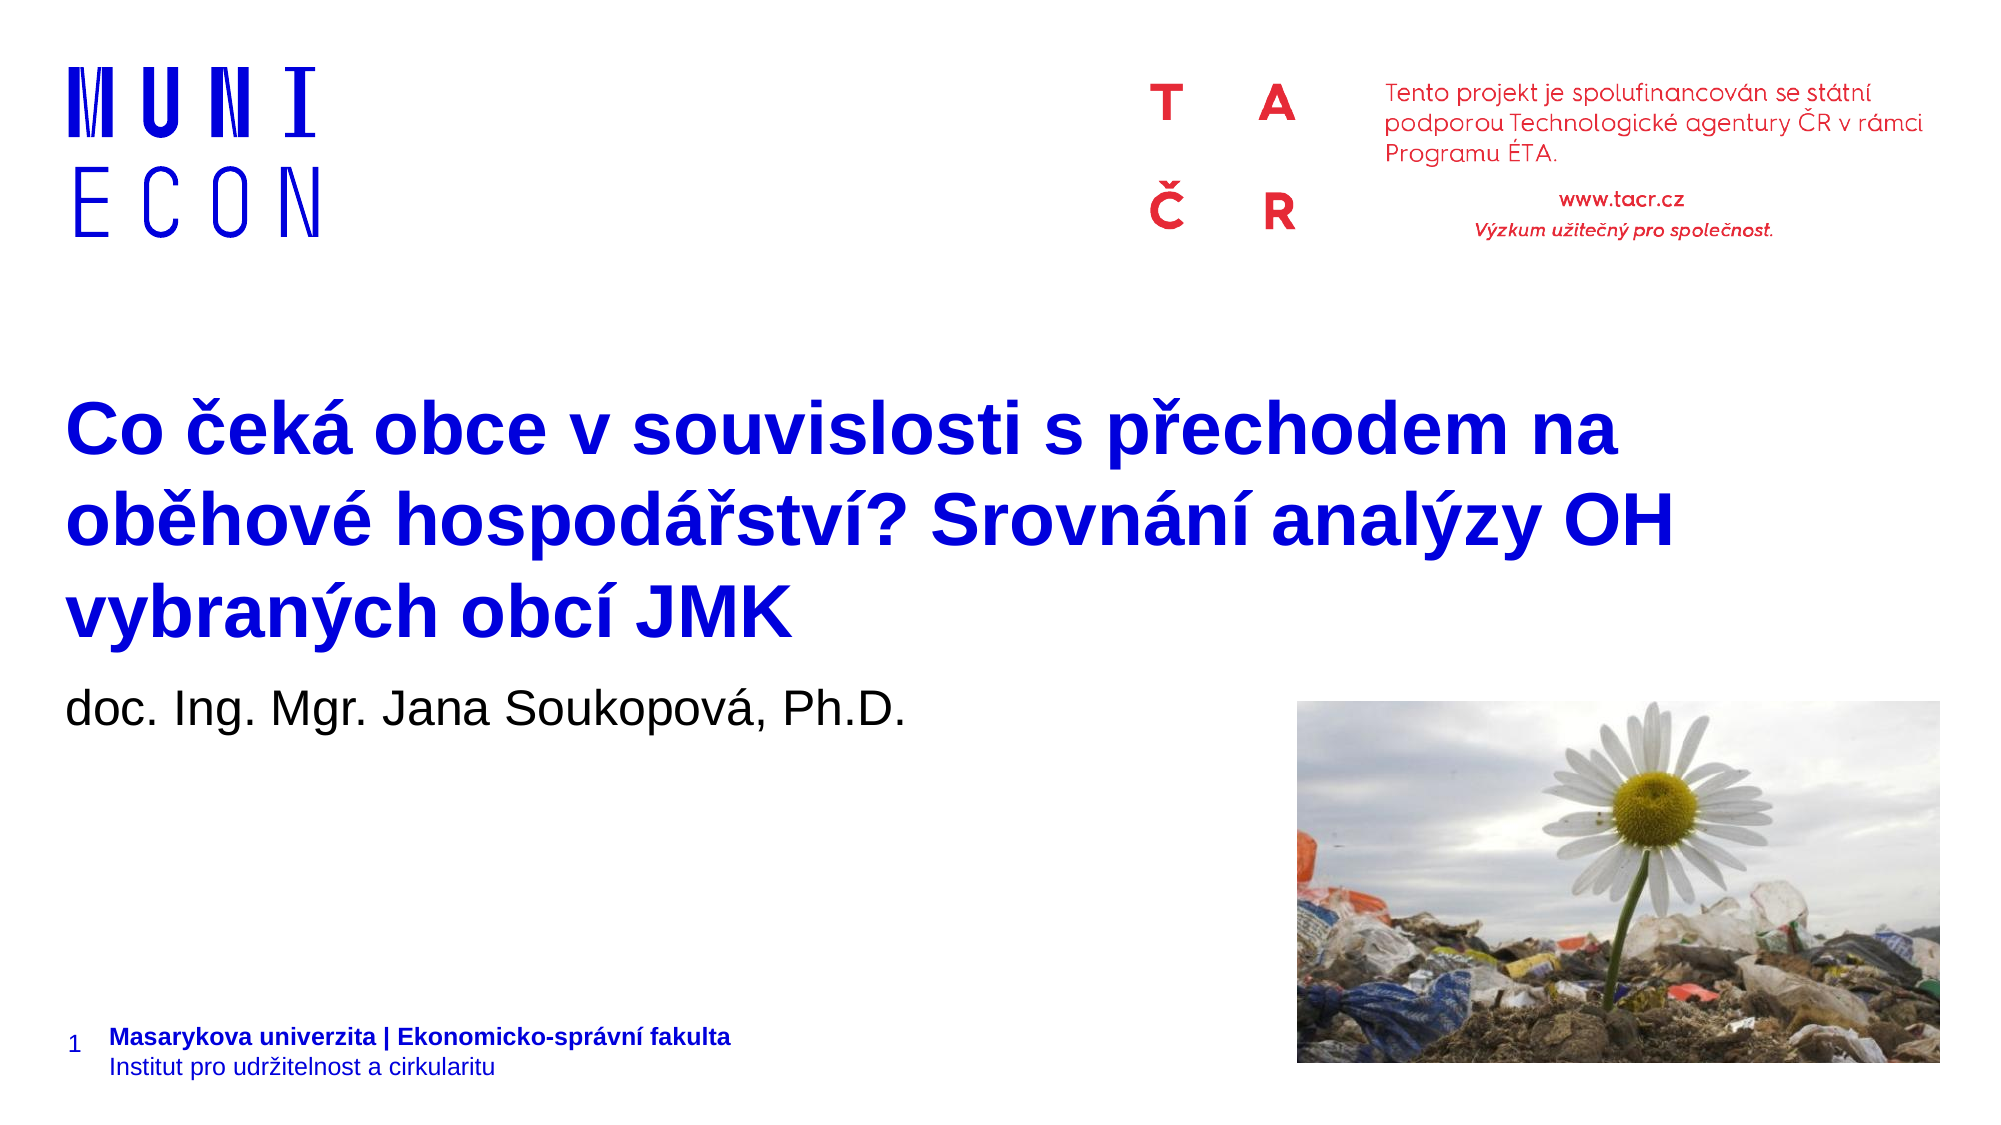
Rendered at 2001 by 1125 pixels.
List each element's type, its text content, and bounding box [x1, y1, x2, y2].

slide_number 1 [67, 1021, 110, 1063]
subtitle doc. Ing. Mgr. Jana Soukopová, Ph.D. [65, 675, 1930, 790]
picture [1297, 701, 1941, 1064]
picture [1041, 35, 2000, 298]
title Co čeká obce v souvislosti s přechodem na oběhové hospodářství? Srovnání analýzy OH vybraných obcí JMK [65, 377, 1930, 675]
footer Masarykova univerzita | Ekonomicko-správní fakulta Institut pro udržitelnost a cirkularitu [109, 1021, 1418, 1110]
